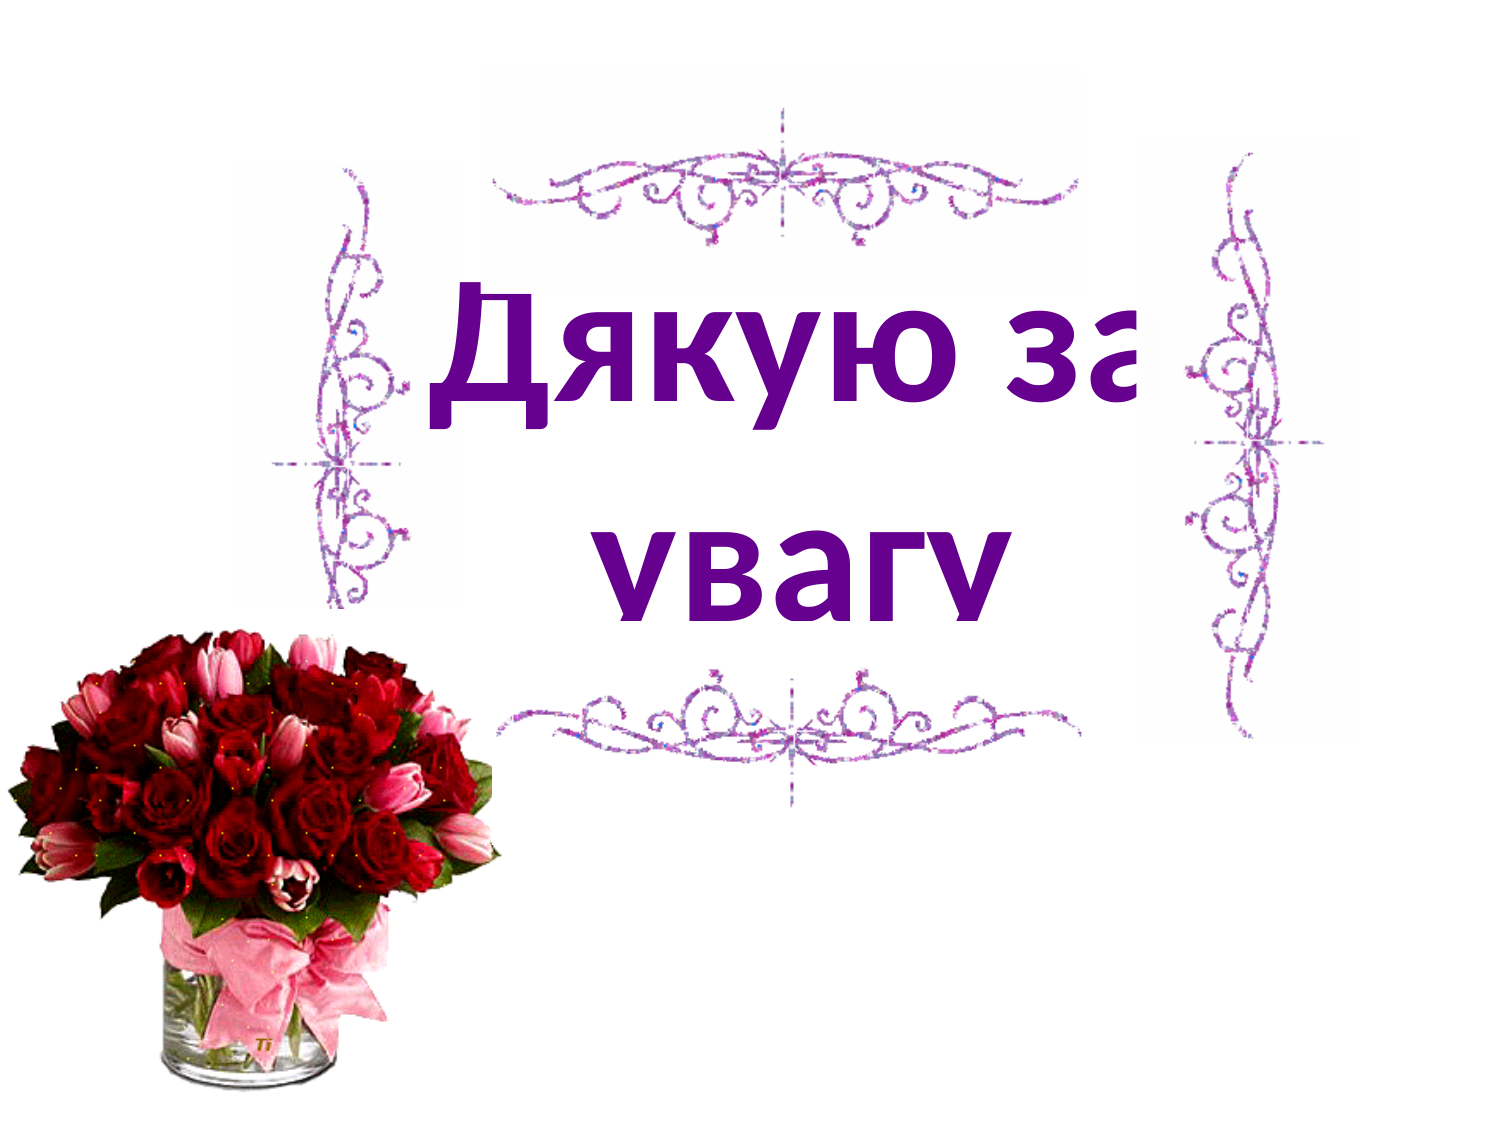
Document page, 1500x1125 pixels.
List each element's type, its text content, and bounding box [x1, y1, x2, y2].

text_box Дякую за увагу [292, 210, 1136, 666]
picture [480, 70, 1083, 294]
picture [0, 164, 1094, 1125]
picture [947, 141, 1500, 742]
